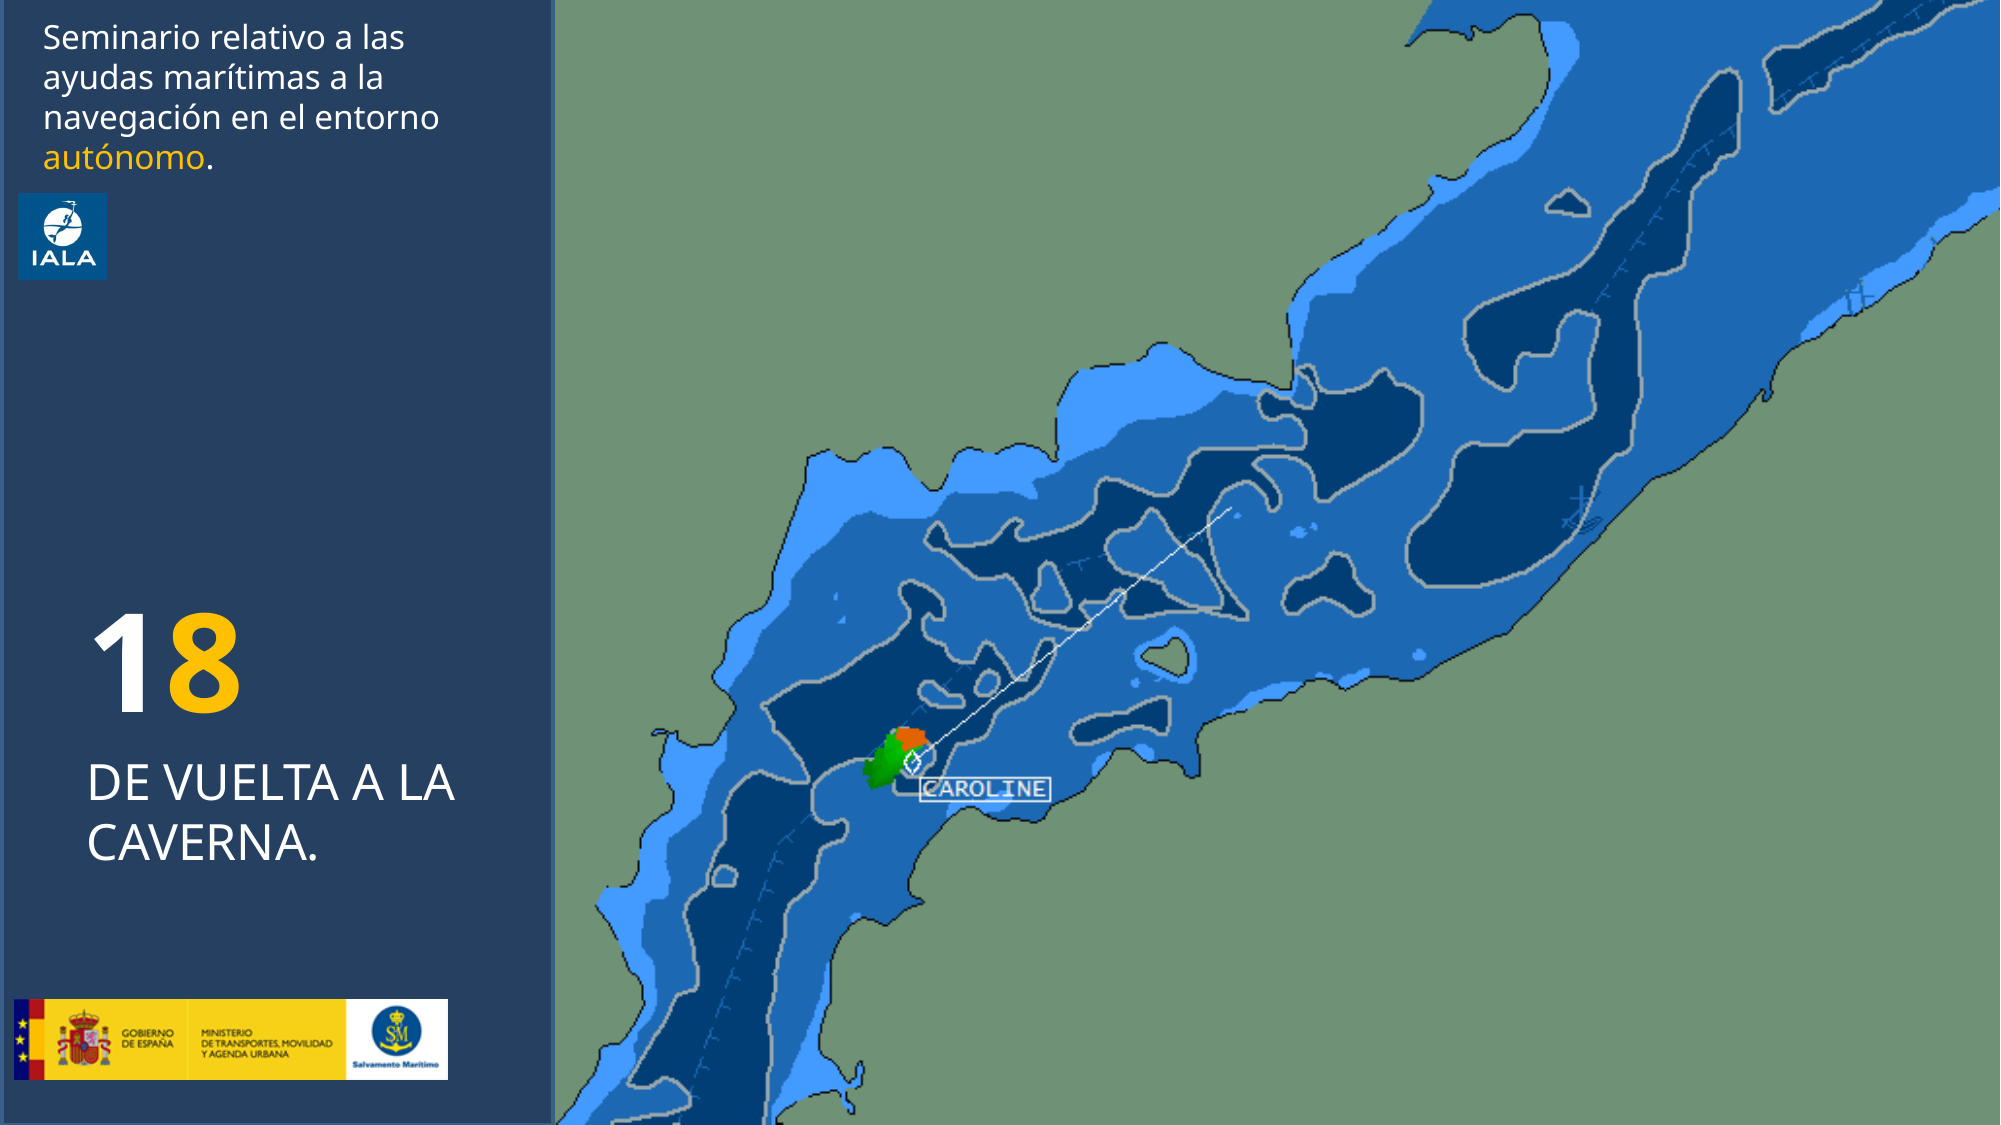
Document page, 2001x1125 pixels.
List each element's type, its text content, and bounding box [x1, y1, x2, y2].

text_box Seminario relativo a las ayudas marítimas a la navegación en el entorno autónomo. [28, 9, 300, 184]
picture [18, 193, 107, 280]
text_box 18 De Vuelta a la caverna. [71, 567, 300, 878]
text_box [0, 0, 301, 1125]
picture [14, 0, 2000, 1125]
